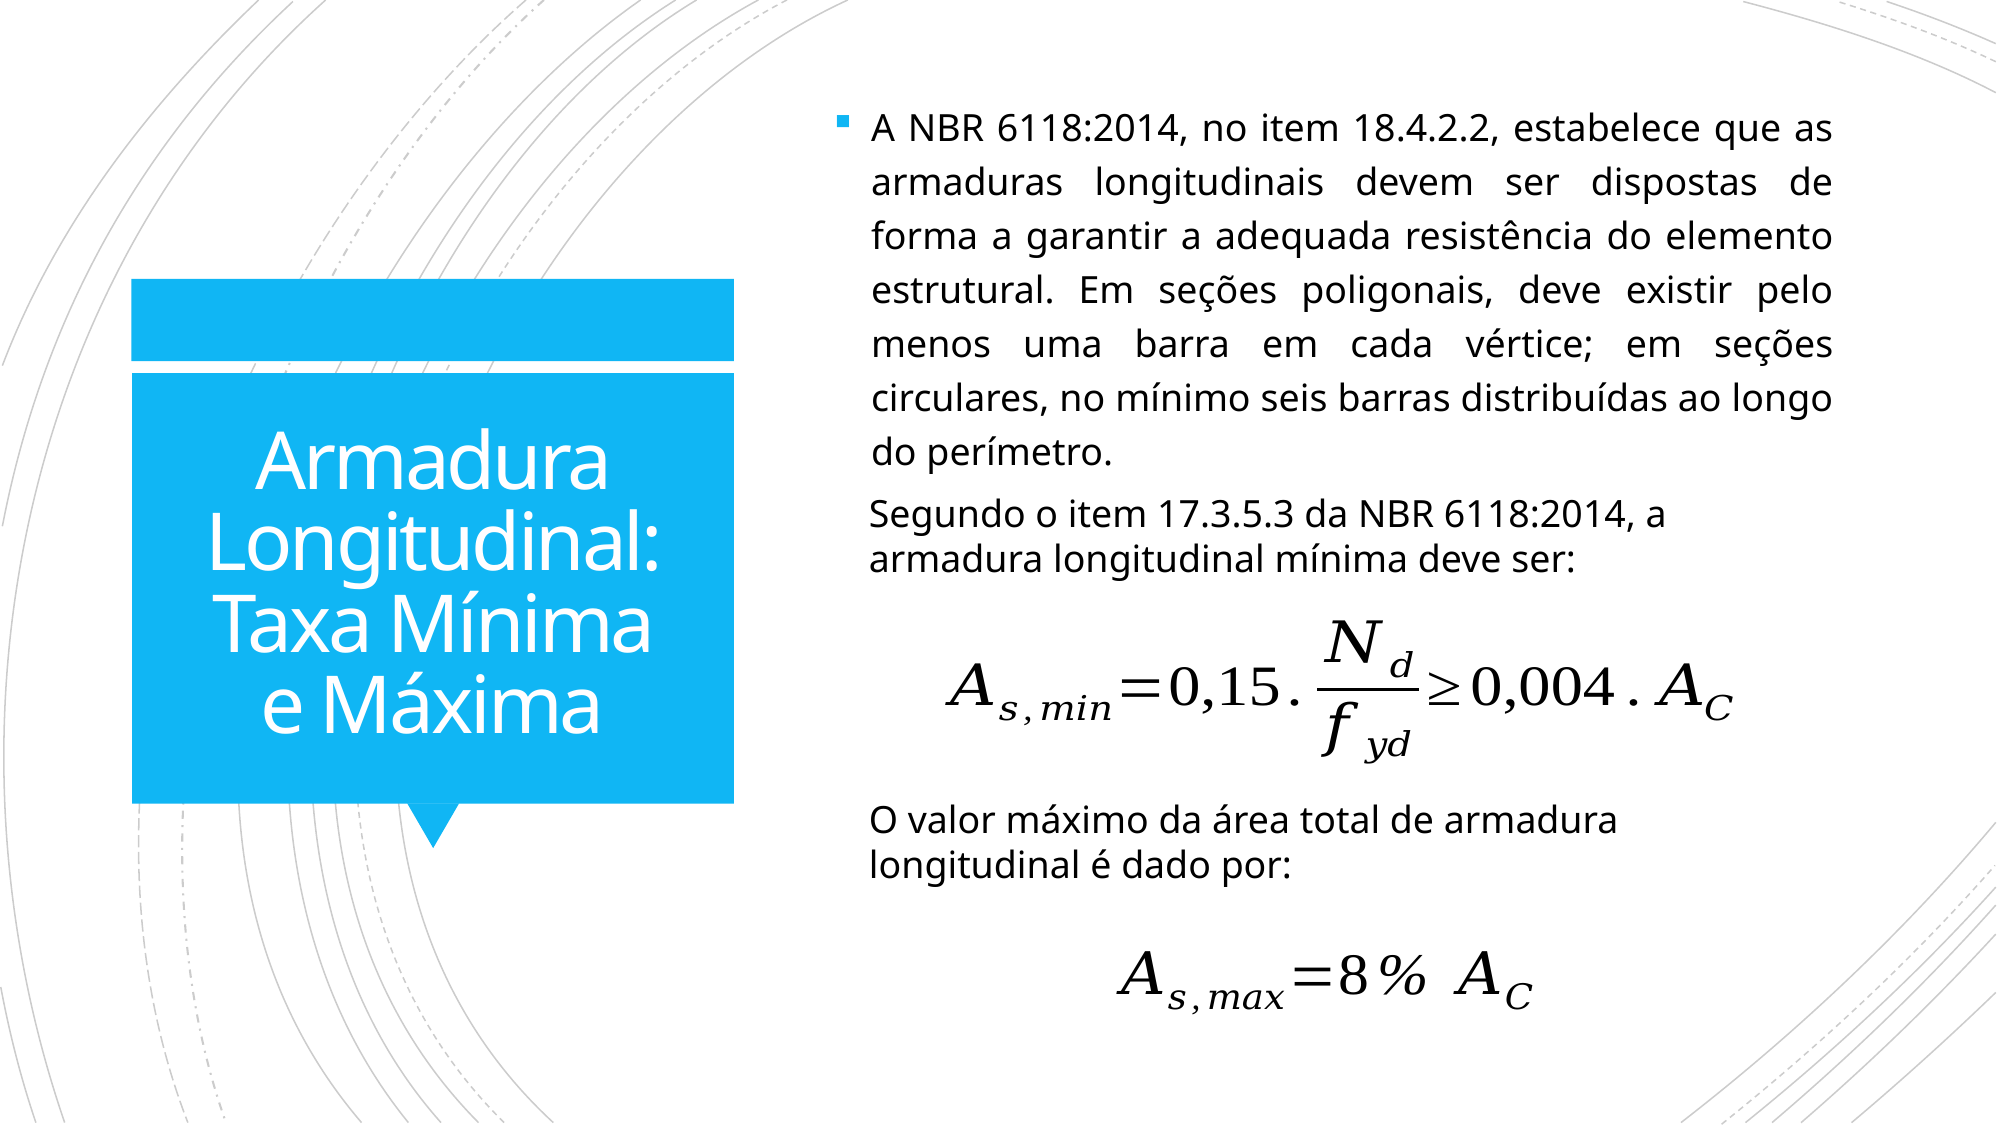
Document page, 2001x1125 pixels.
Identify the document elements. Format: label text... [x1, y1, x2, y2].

title Armadura Longitudinal: Taxa Mínima e Máxima [145, 385, 720, 789]
list A NBR 6118:2014, no item 18.4.2.2, estabelece que as armaduras longitudinais devem ser dispostas de forma a garantir a adequada resistência do elemento estrutural. Em seções poligonais, deve existir pelo menos uma barra em cada vértice; em seções circulares, no mínimo seis barras distribuídas ao longo do perímetro. [818, 68, 1849, 500]
text_box O valor máximo da área total de armadura longitudinal é dado por: [854, 788, 1855, 894]
text_box Segundo o item 17.3.5.3 da NBR 6118:2014, a armadura longitudinal mínima deve ser: [854, 483, 1855, 588]
